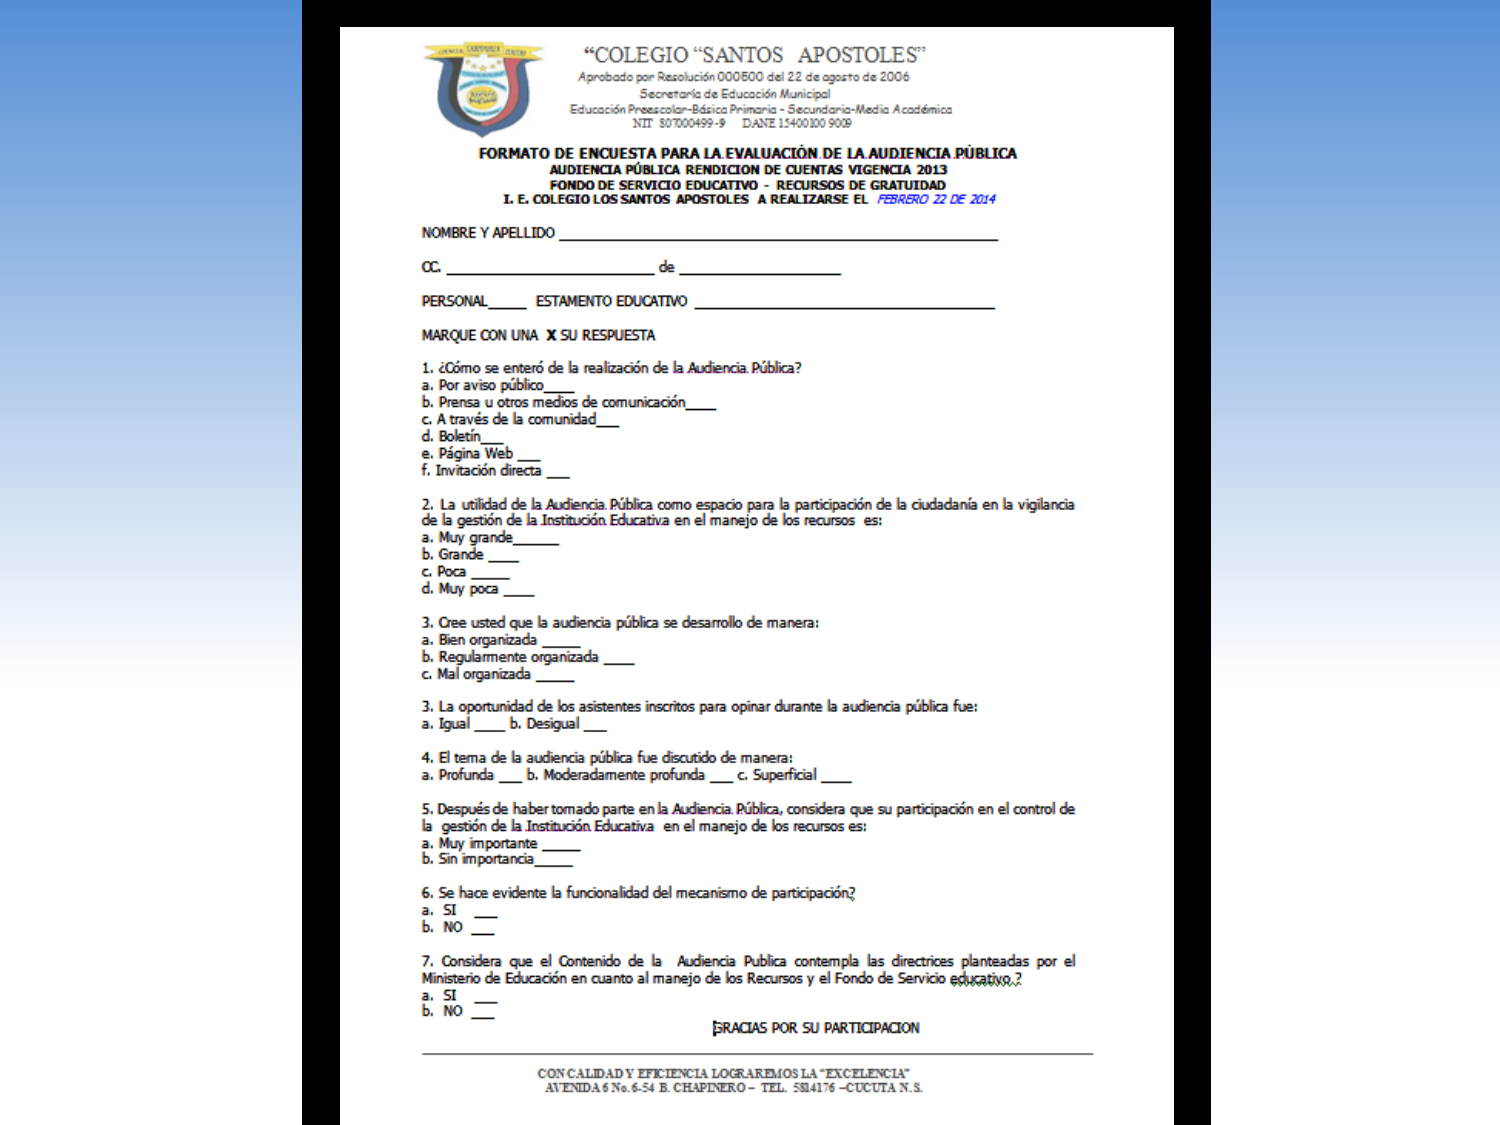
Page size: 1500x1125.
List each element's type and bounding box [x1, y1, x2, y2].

picture [339, 27, 1174, 1125]
